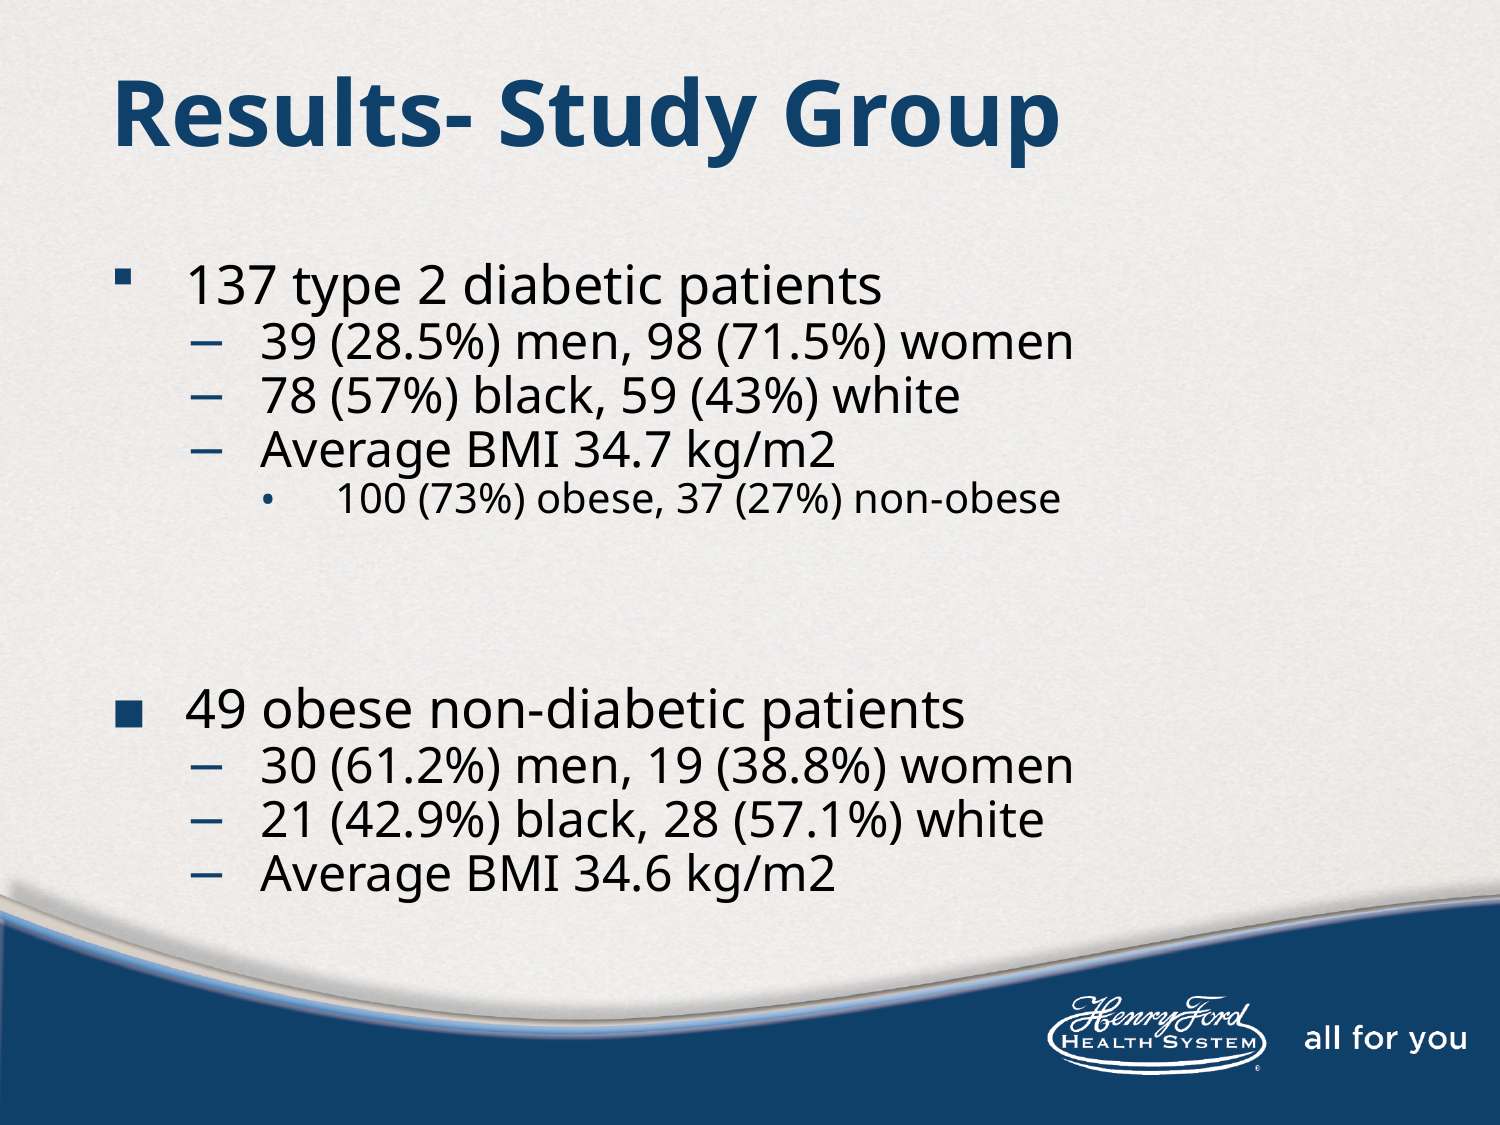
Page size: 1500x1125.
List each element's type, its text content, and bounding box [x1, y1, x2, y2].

title Results- Study Group [103, 59, 1397, 200]
picture [0, 0, 1500, 1125]
list 137 type 2 diabetic patients 39 (28.5%) men, 98 (71.5%) women 78 (57%) black, 59 (43%) white Average BMI 34.7 kg/m2 100 (73%) obese, 37 (27%) non-obese 49 obese non-diabetic patients 30 (61.2%) men, 19 (38.8%) women 21 (42.9%) black, 28 (57.1%) white Average BMI 34.6 kg/m2 [103, 249, 1397, 964]
